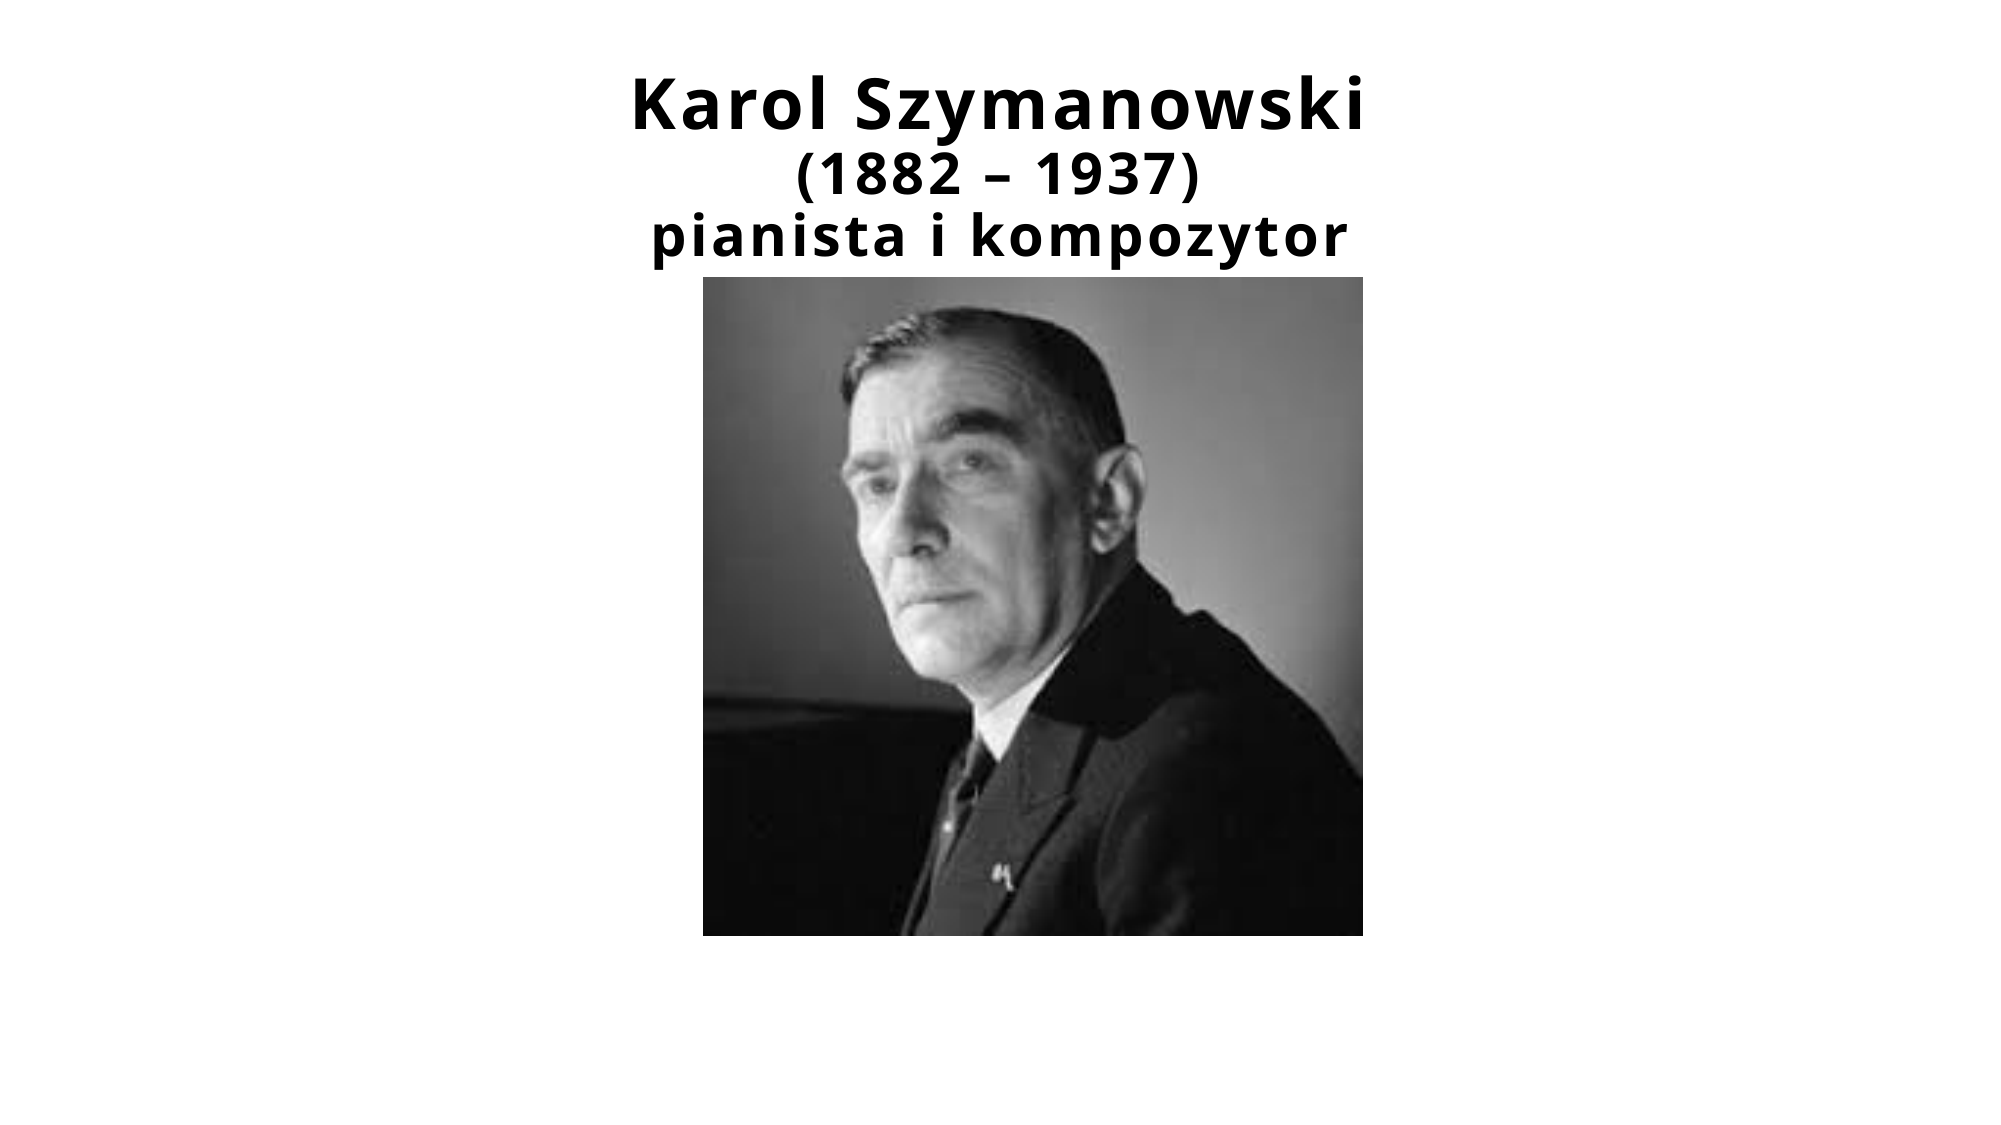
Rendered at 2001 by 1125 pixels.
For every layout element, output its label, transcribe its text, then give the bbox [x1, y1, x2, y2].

title Karol Szymanowski (1882 – 1937) pianista i kompozytor [137, 59, 1863, 278]
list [703, 277, 1363, 937]
